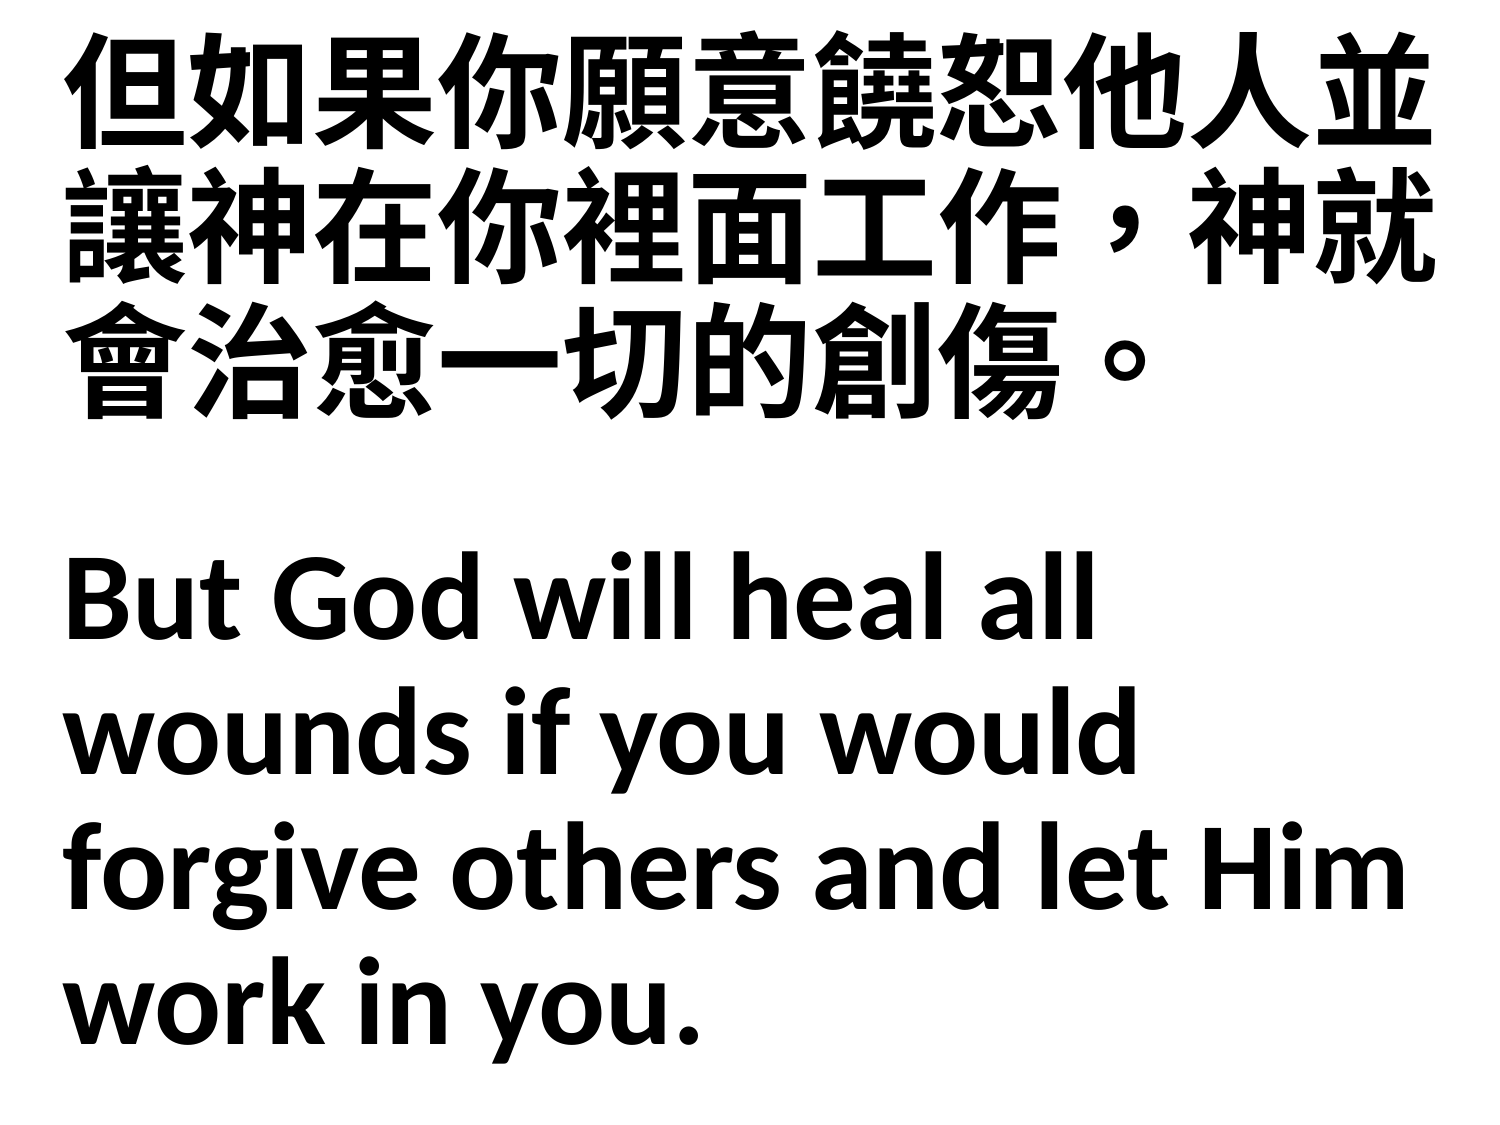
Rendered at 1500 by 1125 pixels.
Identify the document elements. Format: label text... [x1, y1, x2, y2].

list 但如果你願意饒恕他人並讓神在你裡面工作，神就會治愈一切的創傷。 But God will heal all wounds if you would forgive others and let Him work in you. [47, 23, 1484, 880]
